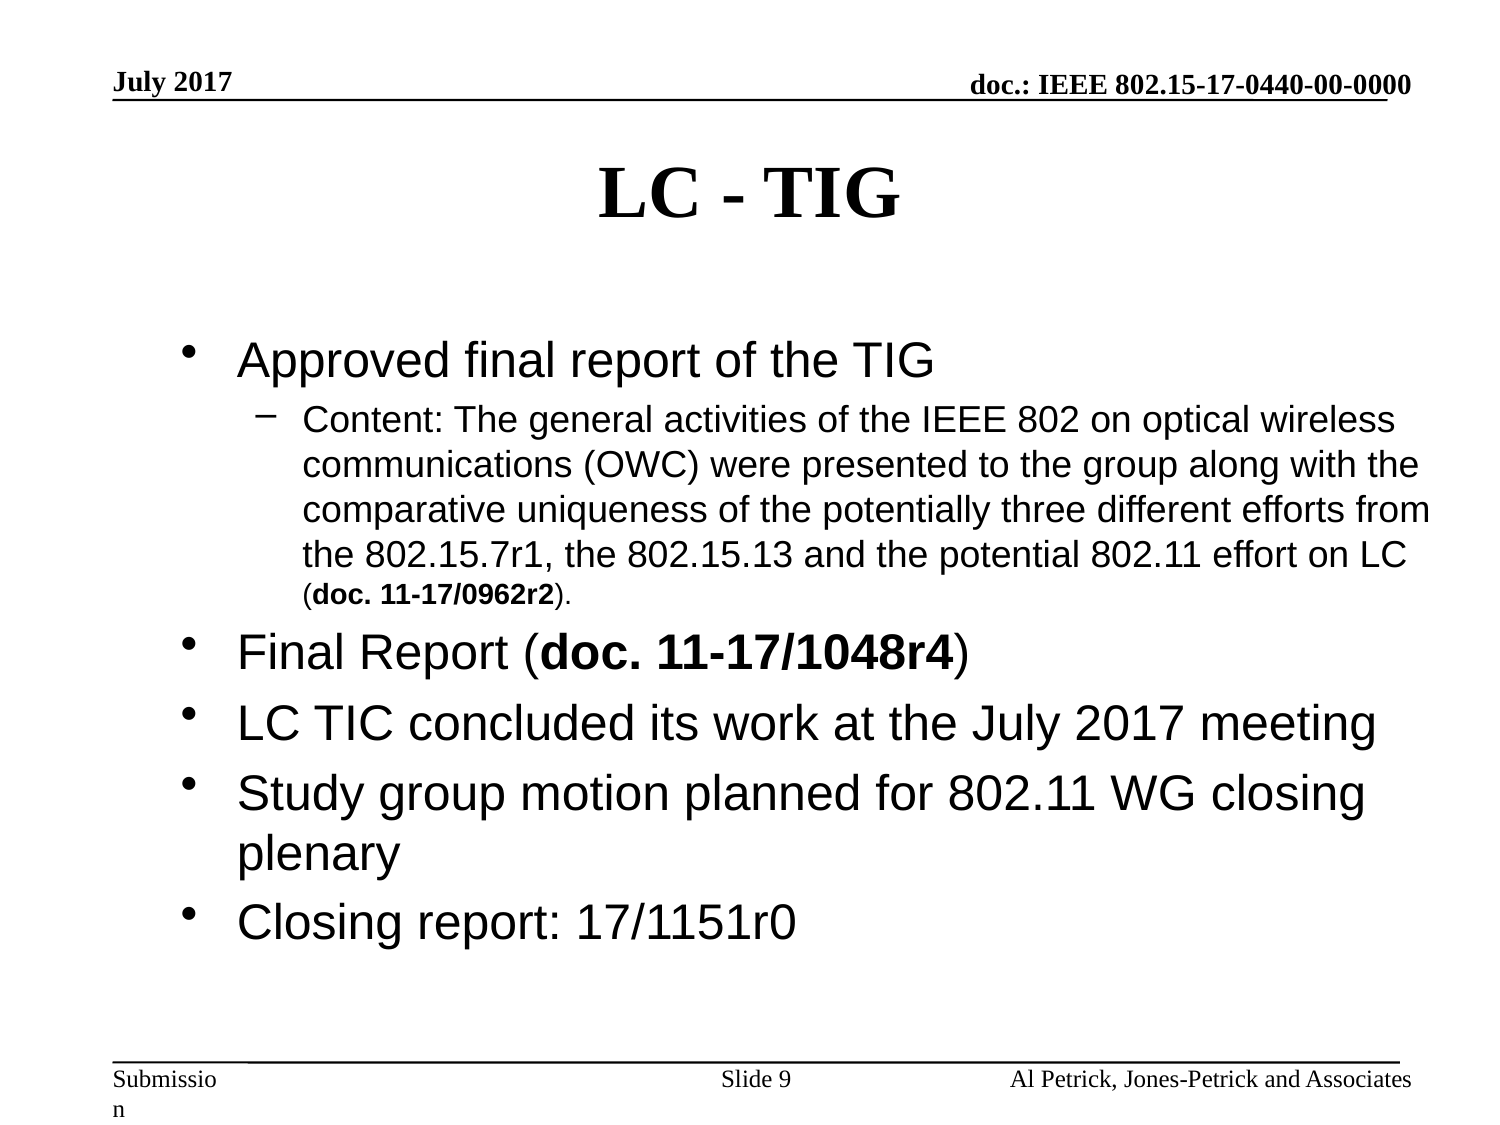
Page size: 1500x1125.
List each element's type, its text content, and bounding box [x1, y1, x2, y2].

footer Al Petrick, Jones-Petrick and Associates [900, 1062, 1413, 1093]
slide_number Slide 9 [712, 1062, 800, 1093]
title LC - TIG [112, 99, 1388, 275]
list Approved final report of the TIG Content: The general activities of the IEEE 802 on optical wireless communications (OWC) were presented to the group along with the comparative uniqueness of the potentially three different efforts from the 802.15.7r1, the 802.15.13 and the potential 802.11 effort on LC (doc. 11-17/0962r2). Final Report (doc. 11-17/1048r4) LC TIC concluded its work at the July 2017 meeting Study group motion planned for 802.11 WG closing plenary Closing report: 17/1151r0 [165, 249, 1450, 988]
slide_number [112, 62, 375, 98]
